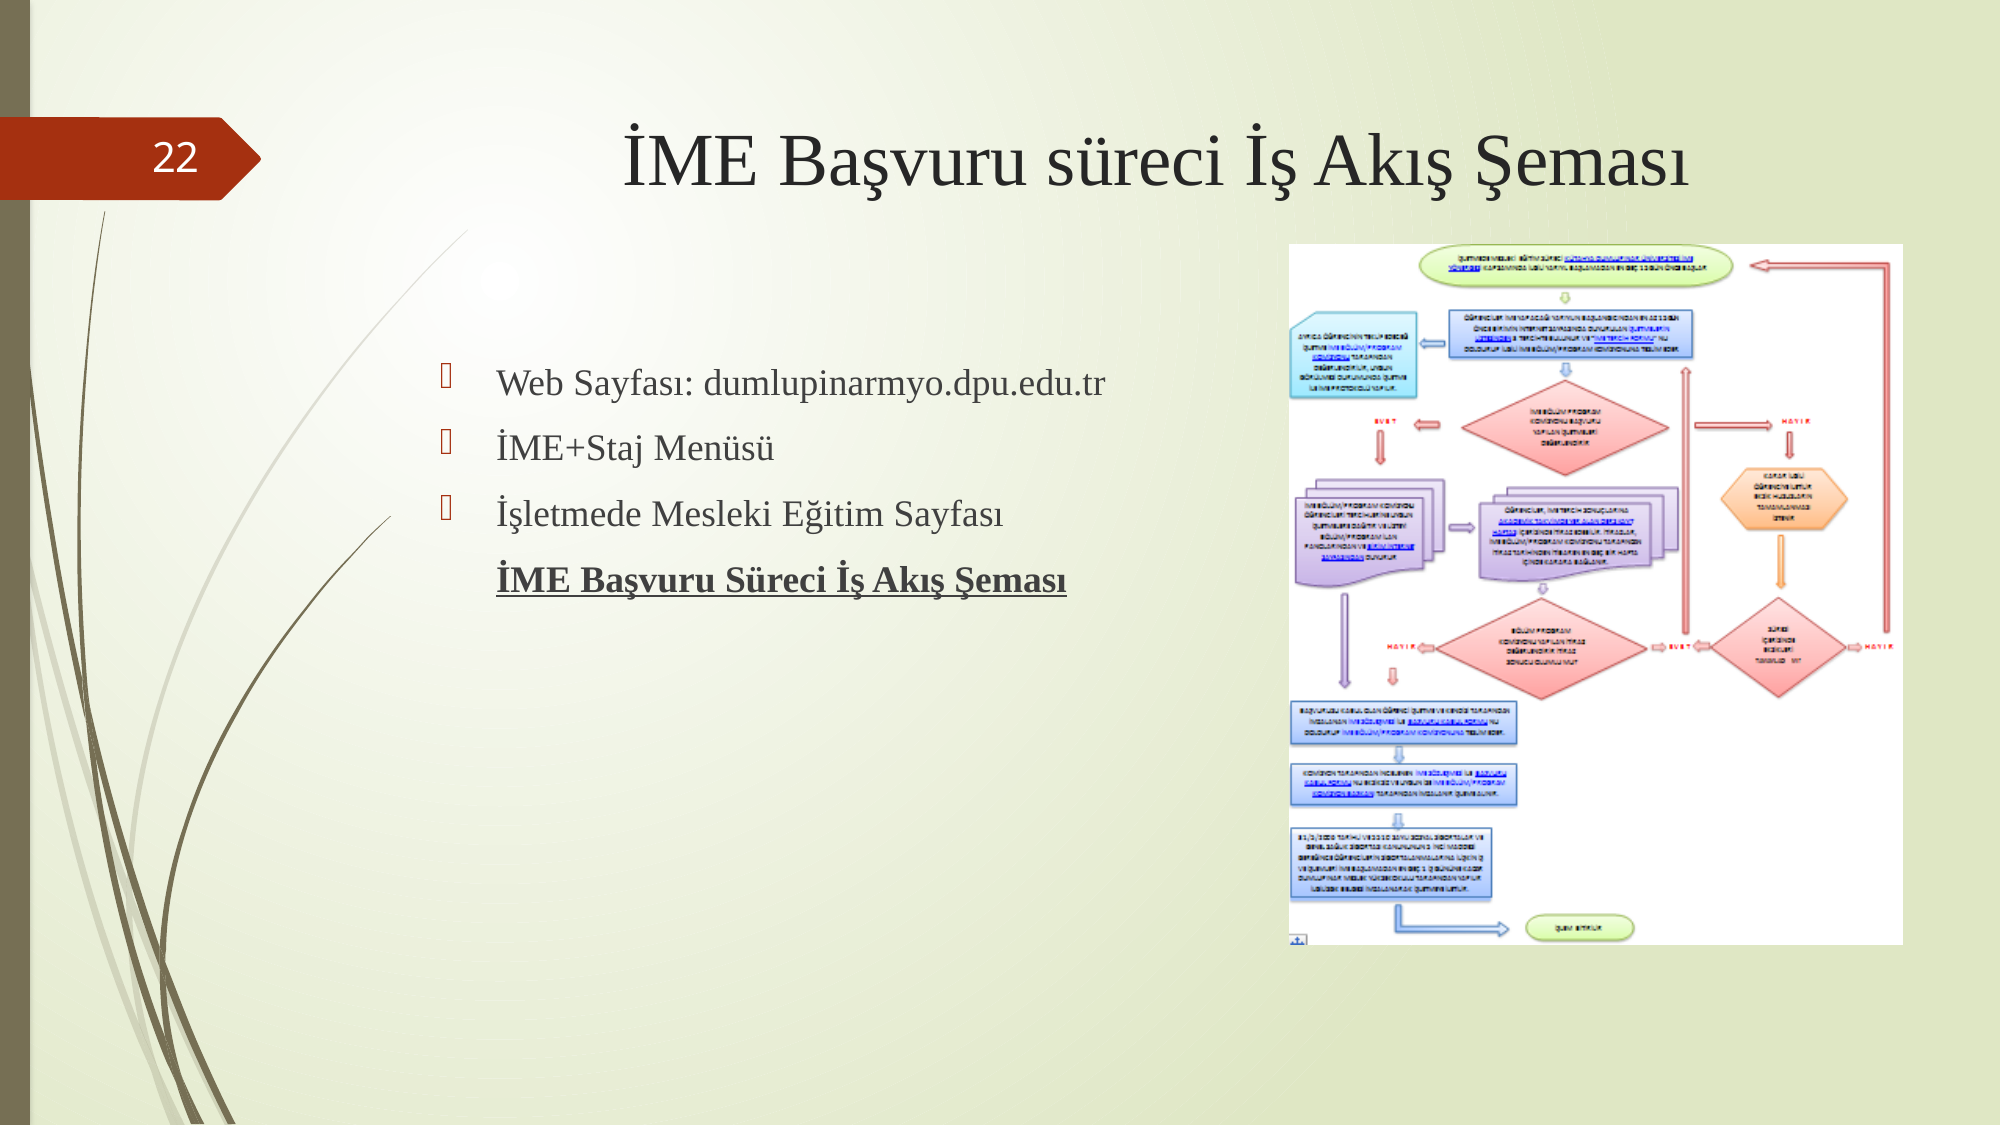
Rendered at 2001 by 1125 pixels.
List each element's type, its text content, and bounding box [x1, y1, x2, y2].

title İME Başvuru süreci İş Akış Şeması [425, 102, 1888, 313]
picture [1289, 244, 1903, 946]
list Web Sayfası: dumlupinarmyo.dpu.edu.tr İME+Staj Menüsü İşletmede Mesleki Eğitim Sayfası İME Başvuru Süreci İş Akış Şeması [424, 350, 1888, 970]
slide_number 22 [87, 129, 216, 190]
